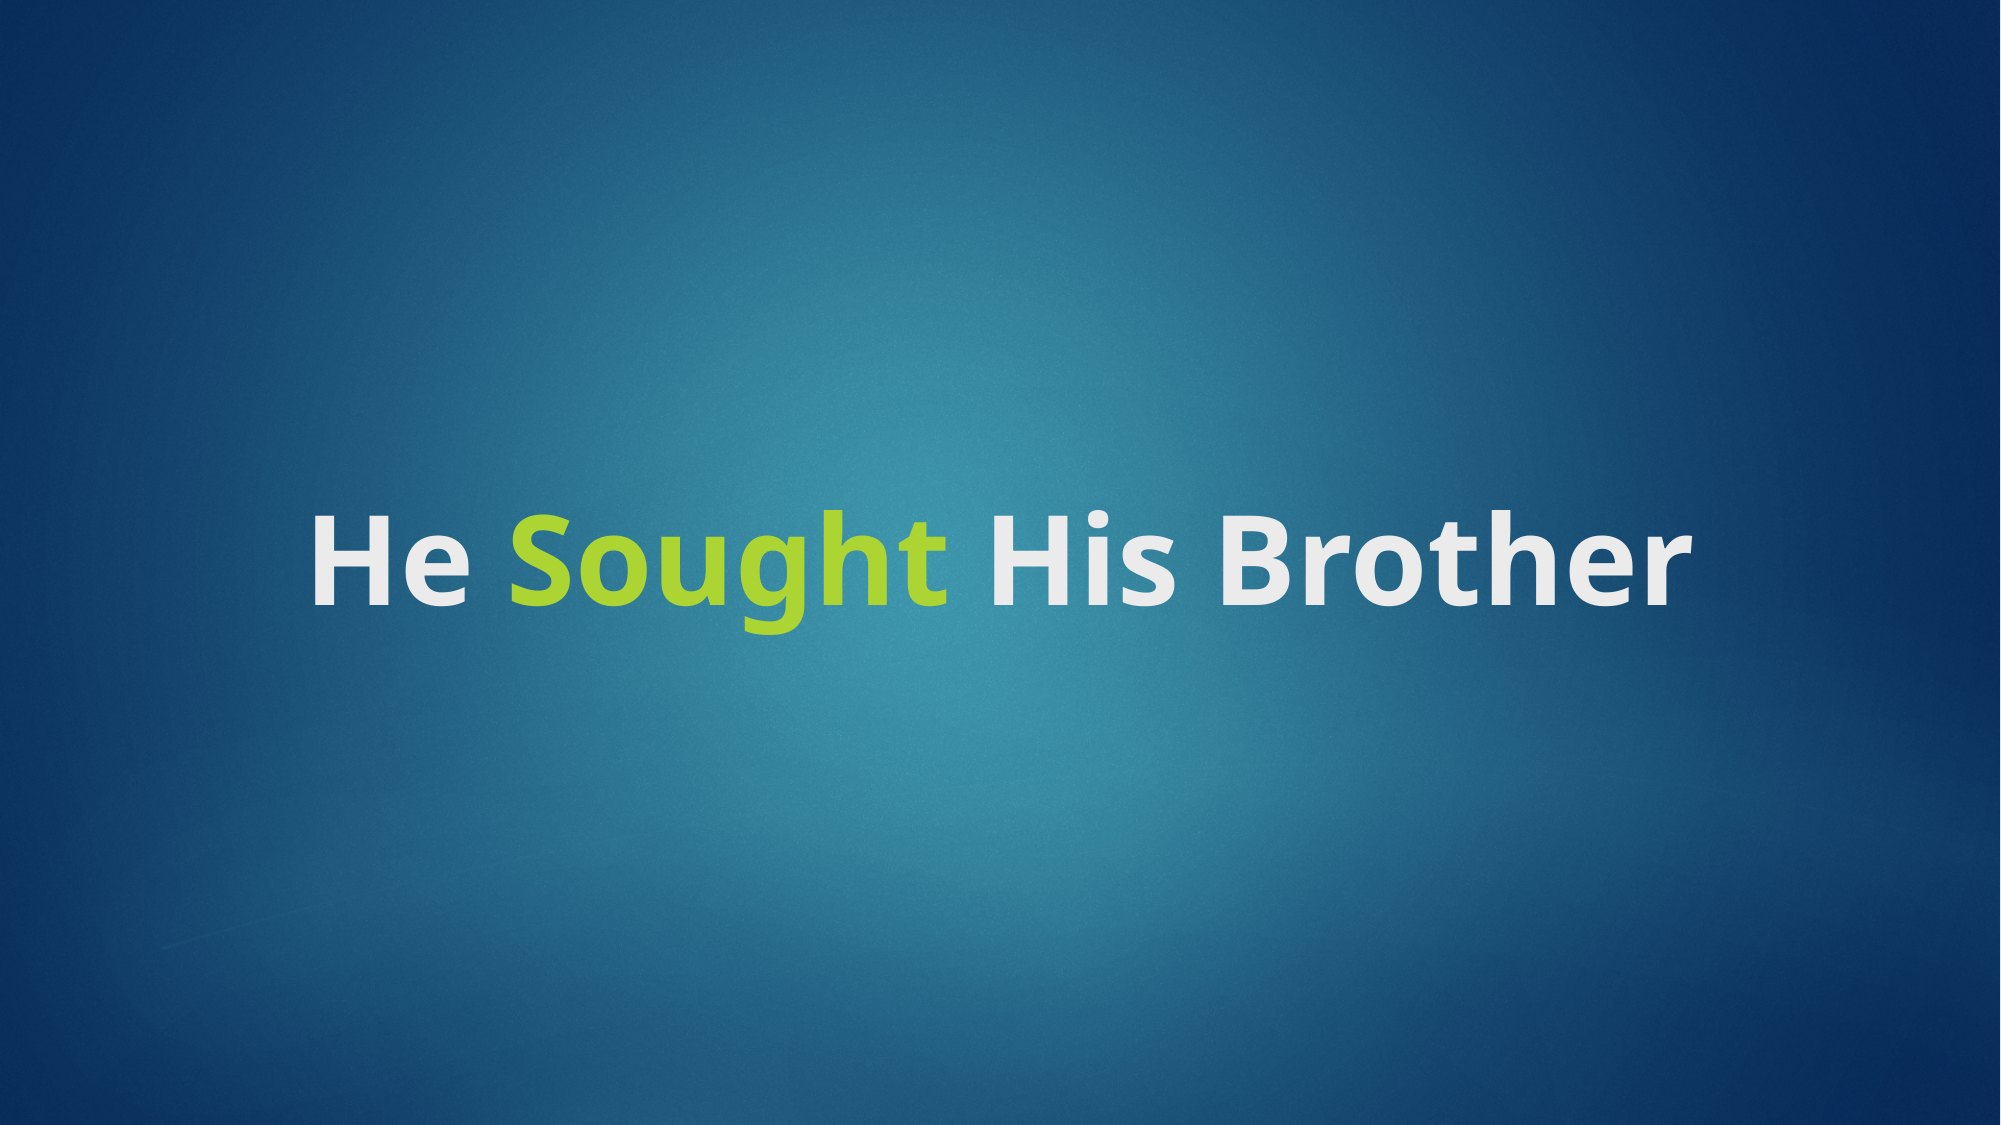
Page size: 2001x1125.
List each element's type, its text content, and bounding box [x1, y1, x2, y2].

title He Sought His Brother [0, 487, 2000, 638]
